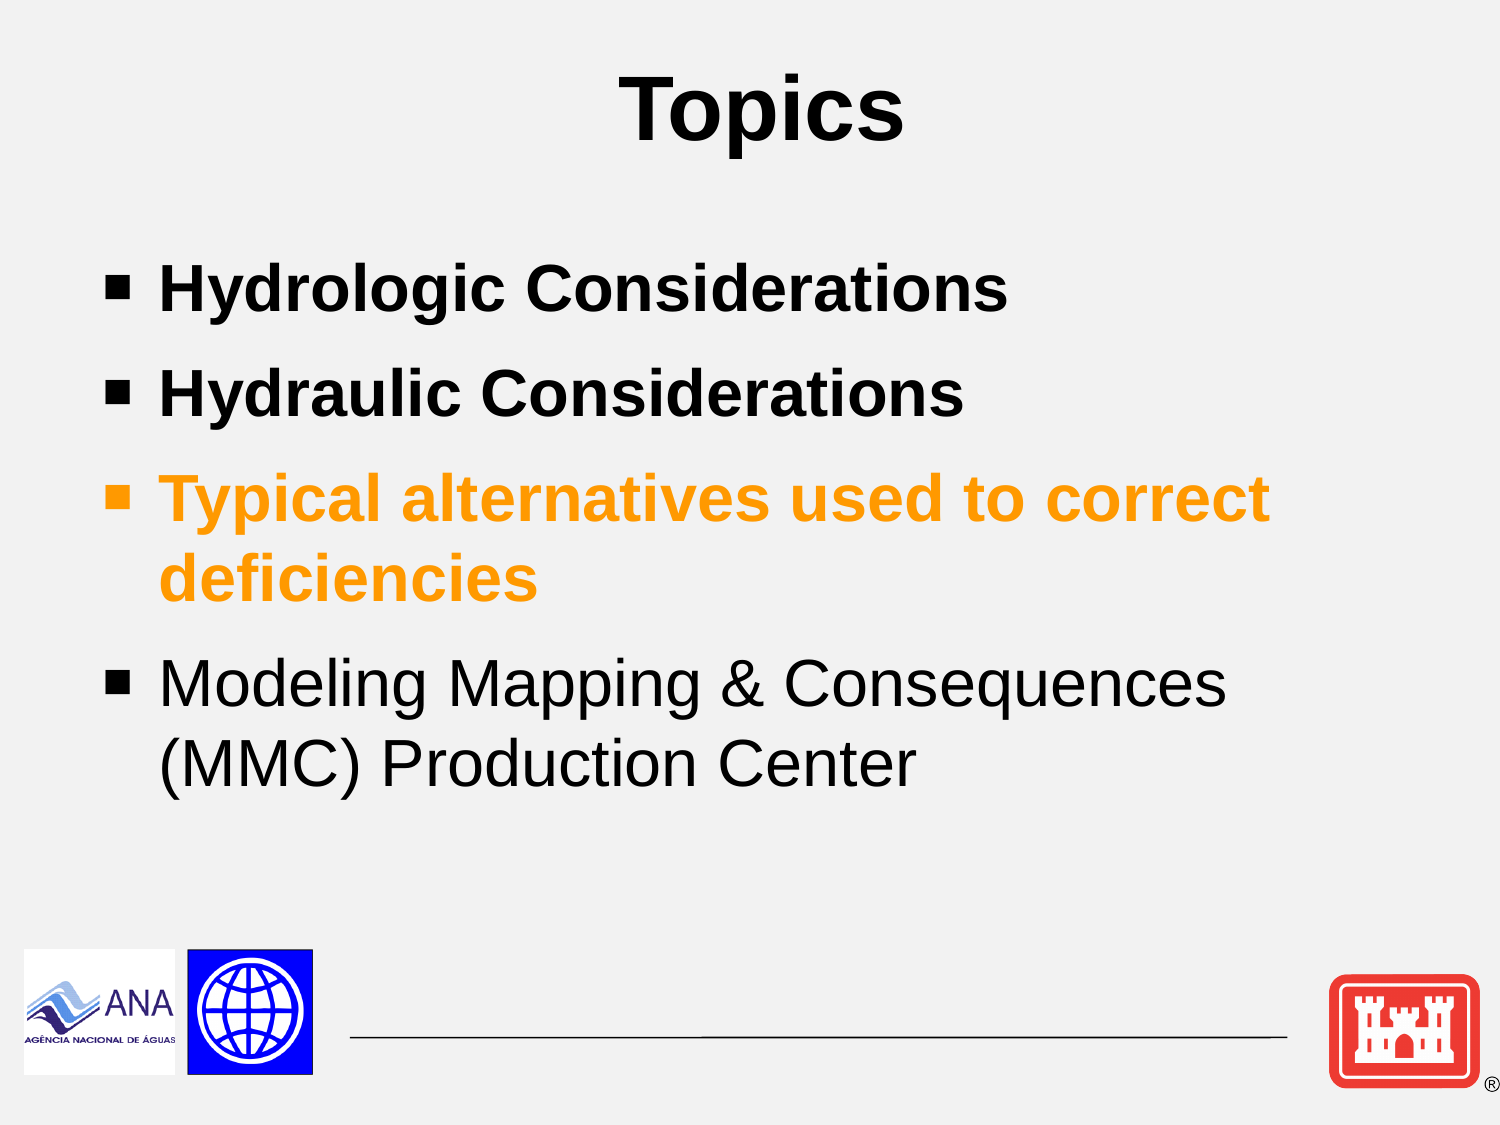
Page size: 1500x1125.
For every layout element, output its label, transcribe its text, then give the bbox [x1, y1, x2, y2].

picture [1329, 974, 1500, 1092]
list Hydrologic Considerations Hydraulic Considerations Typical alternatives used to correct deficiencies Modeling Mapping & Consequences (MMC) Production Center [87, 237, 1451, 951]
title Topics [0, 44, 1500, 163]
picture [24, 949, 175, 1075]
picture [187, 951, 313, 1075]
